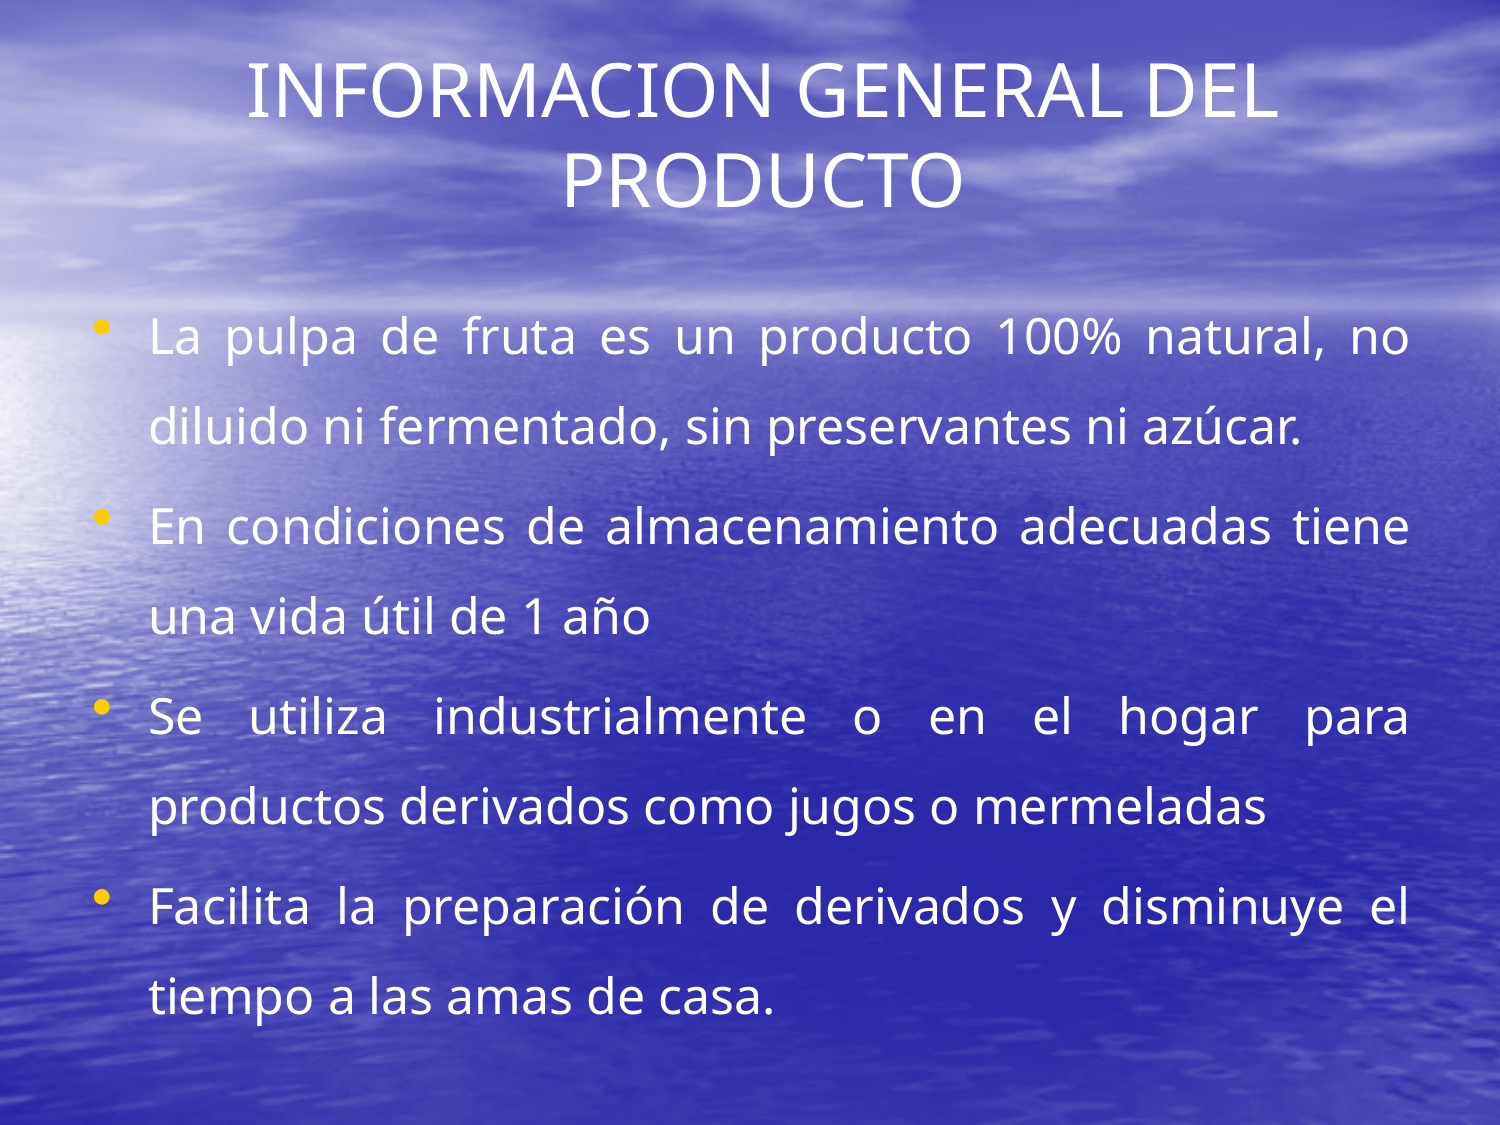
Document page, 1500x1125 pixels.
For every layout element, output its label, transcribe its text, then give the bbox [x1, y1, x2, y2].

list La pulpa de fruta es un producto 100% natural, no diluido ni fermentado, sin preservantes ni azúcar. En condiciones de almacenamiento adecuadas tiene una vida útil de 1 año Se utiliza industrialmente o en el hogar para productos derivados como jugos o mermeladas Facilita la preparación de derivados y disminuye el tiempo a las amas de casa. [76, 266, 1428, 1049]
title INFORMACION GENERAL DEL PRODUCTO [88, 18, 1439, 247]
